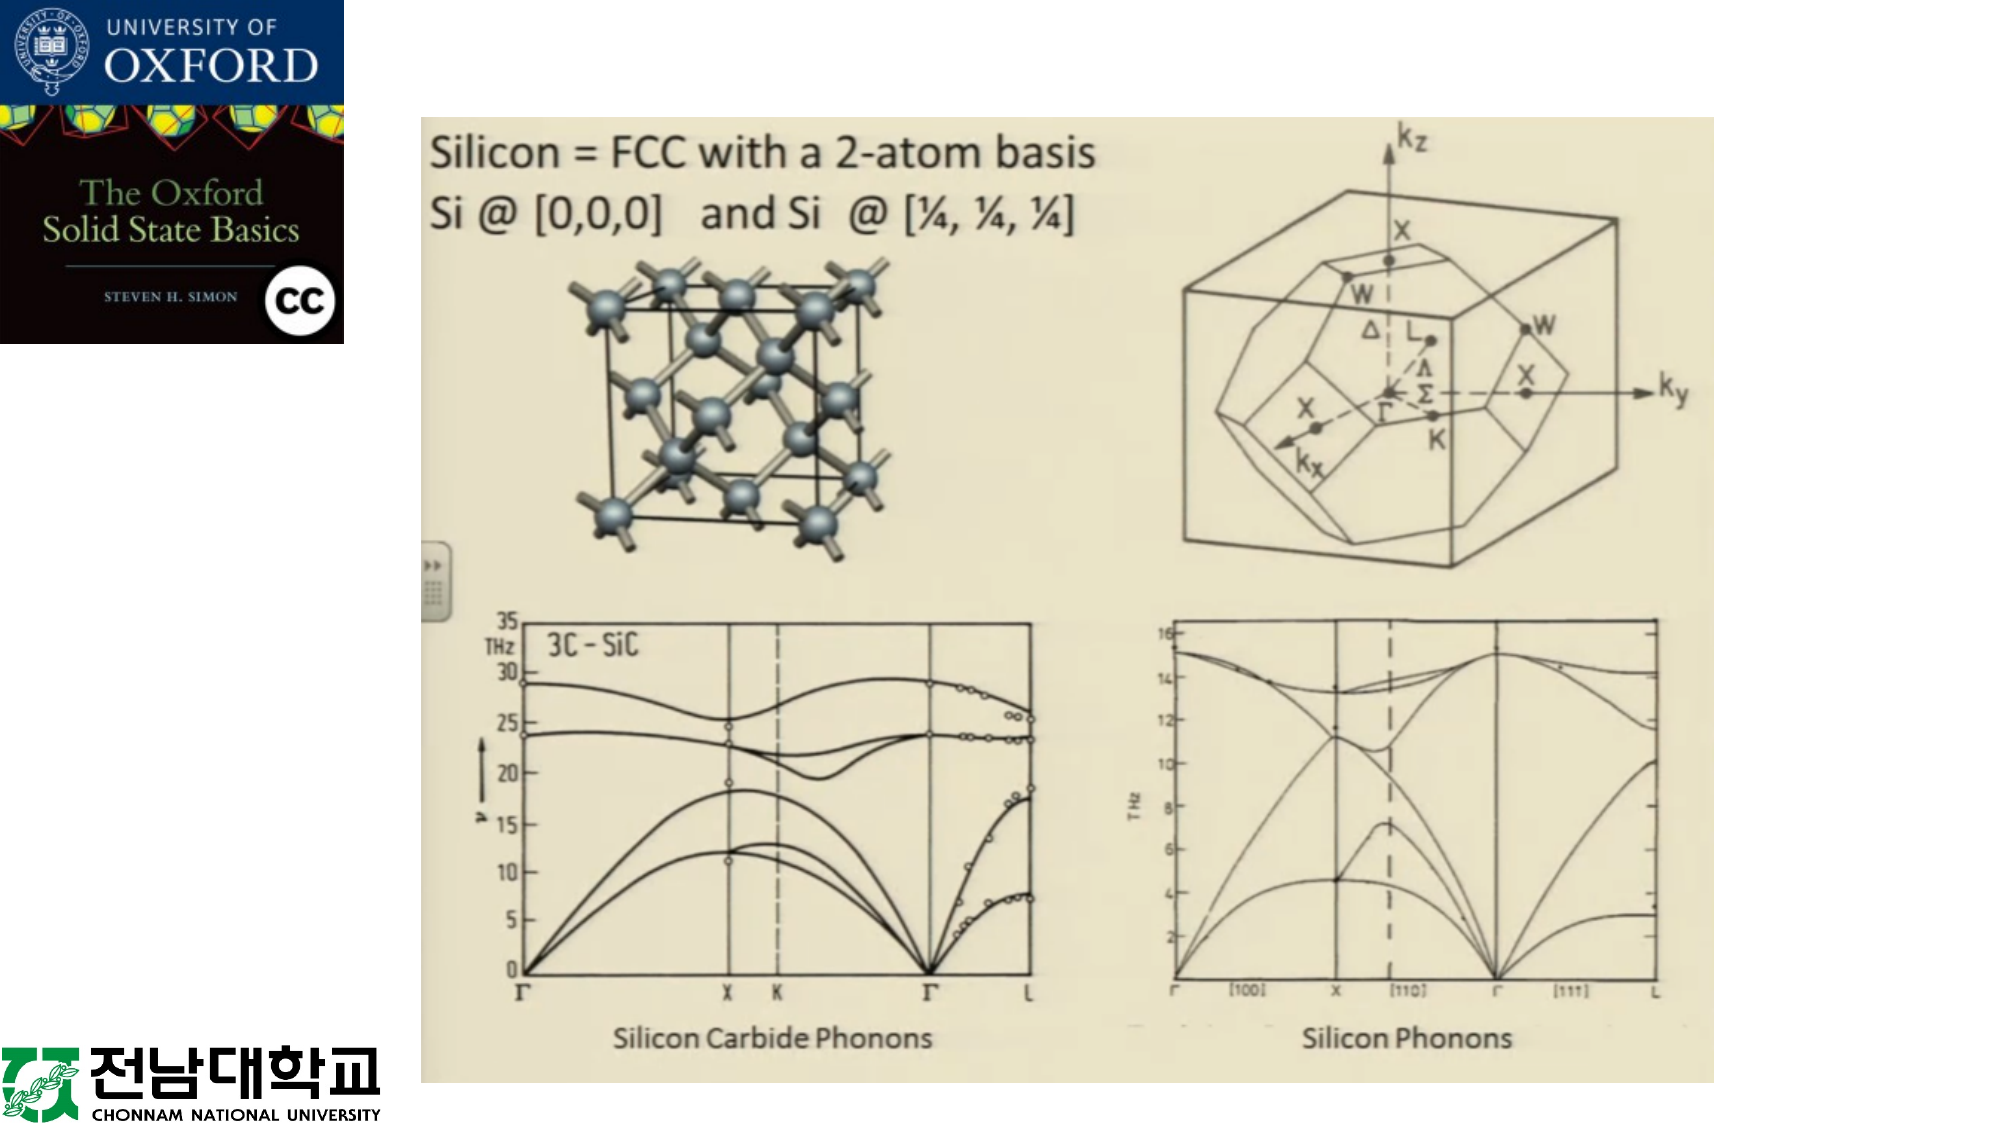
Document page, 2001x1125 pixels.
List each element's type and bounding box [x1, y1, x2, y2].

picture [0, 0, 344, 344]
picture [421, 117, 1714, 1083]
picture [2, 1045, 381, 1123]
